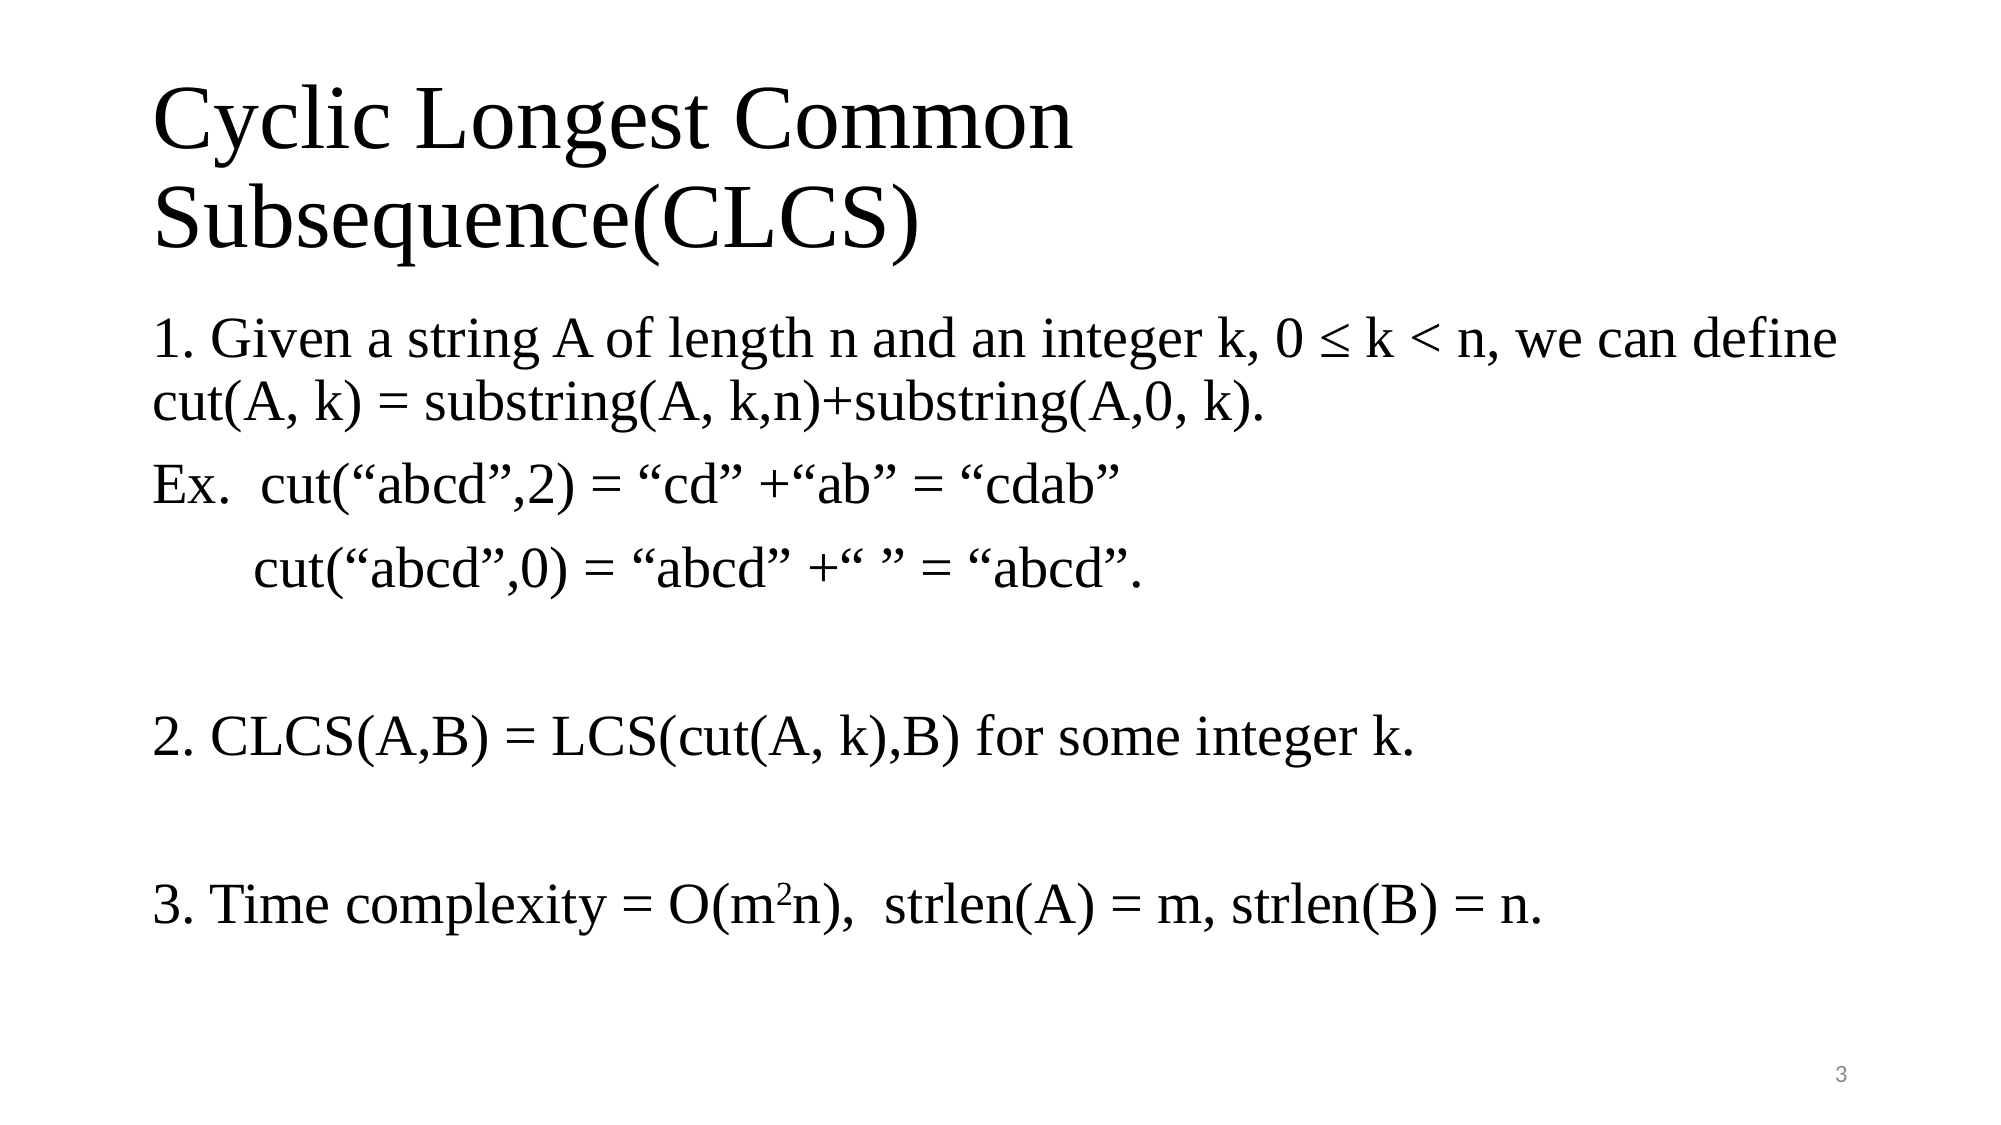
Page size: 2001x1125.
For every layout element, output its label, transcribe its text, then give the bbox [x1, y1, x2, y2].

title Cyclic Longest Common Subsequence(CLCS) [137, 59, 1863, 278]
list 1. Given a string A of length n and an integer k, 0 ≤ k < n, we can define cut(A, k) = substring(A, k,n)+substring(A,0, k). Ex. cut(“abcd”,2) = “cd” +“ab” = “cdab” cut(“abcd”,0) = “abcd” +“ ” = “abcd”. 2. CLCS(A,B) = LCS(cut(A, k),B) for some integer k. 3. Time complexity = O(m2n), strlen(A) = m, strlen(B) = n. [137, 299, 1863, 1014]
slide_number 3 [1412, 1042, 1863, 1103]
